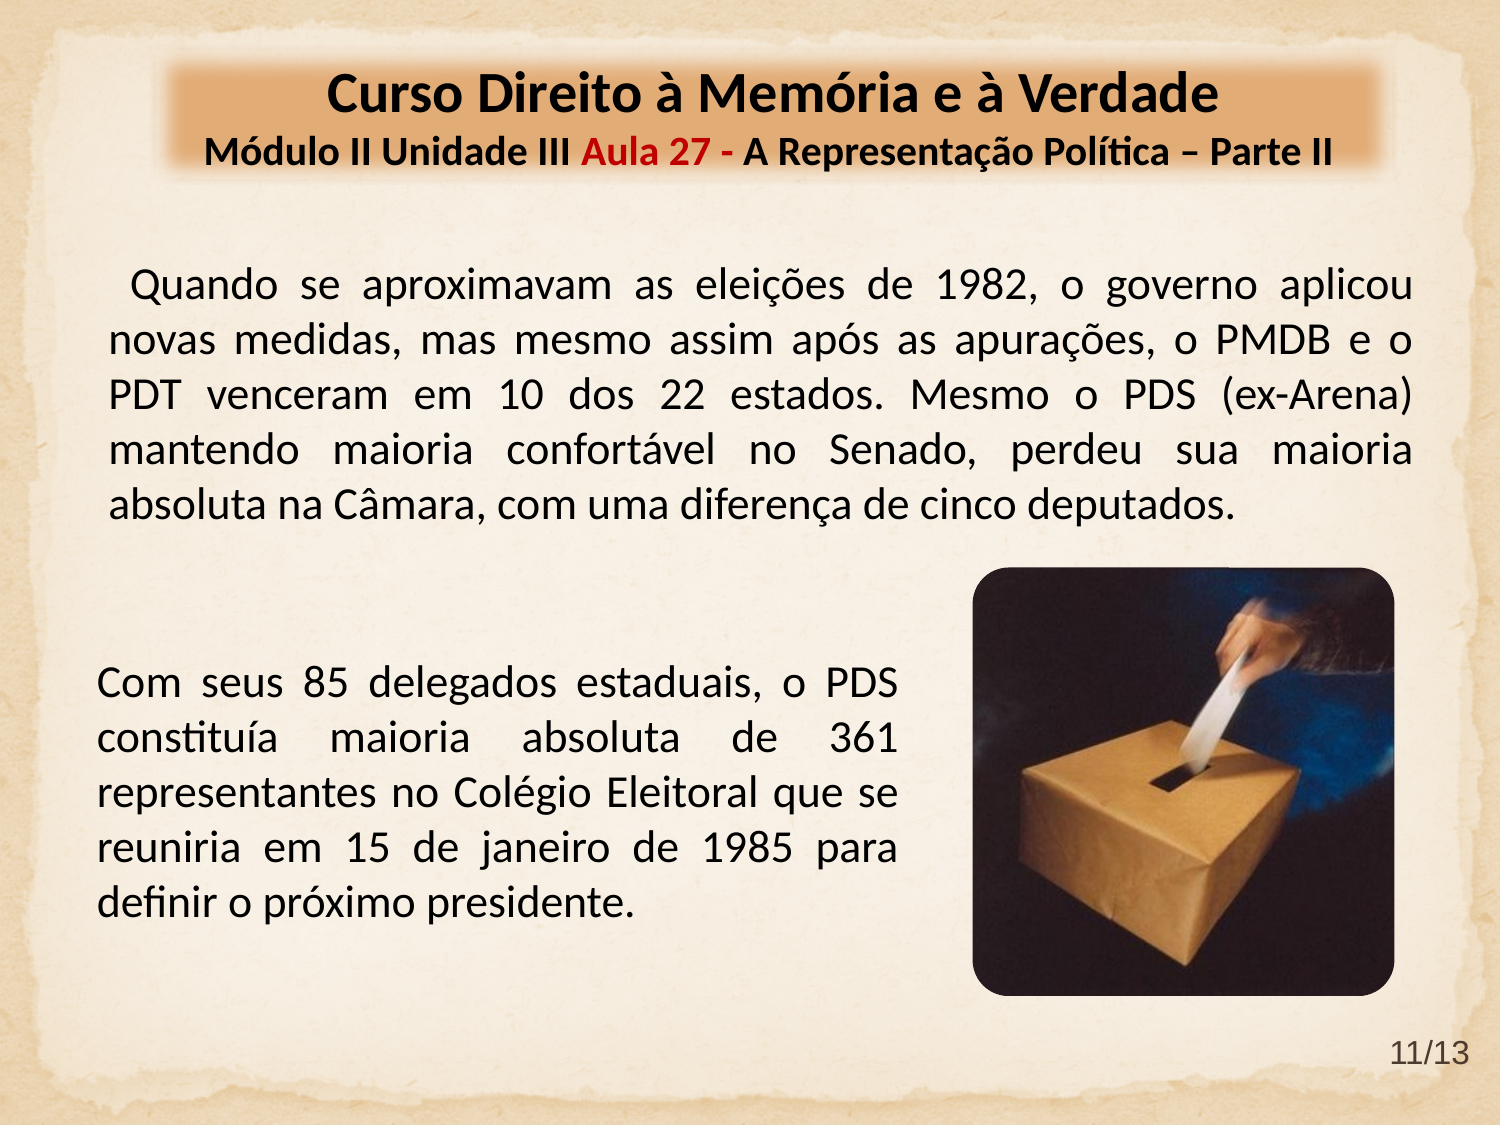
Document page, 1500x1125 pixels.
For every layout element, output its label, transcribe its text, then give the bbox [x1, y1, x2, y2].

text_box [70, 632, 247, 714]
text_box Quando se aproximavam as eleições de 1982, o governo aplicou novas medidas, mas mesmo assim após as apurações, o PMDB e o PDT venceram em 10 dos 22 estados. Mesmo o PDS (ex-Arena) mantendo maioria confortável no Senado, perdeu sua maioria absoluta na Câmara, com uma diferença de cinco deputados. [93, 246, 1430, 536]
slide_number 11/13 [1379, 1014, 1480, 1089]
picture [972, 567, 1395, 996]
text_box Com seus 85 delegados estaduais, o PDS constituía maioria absoluta de 361 representantes no Colégio Eleitoral que se reuniria em 15 de janeiro de 1985 para definir o próximo presidente. [82, 644, 914, 935]
text_box Curso Direito à Memória e à Verdade Módulo II Unidade III Aula 27 - A Representação Política – Parte II [183, 79, 1365, 152]
